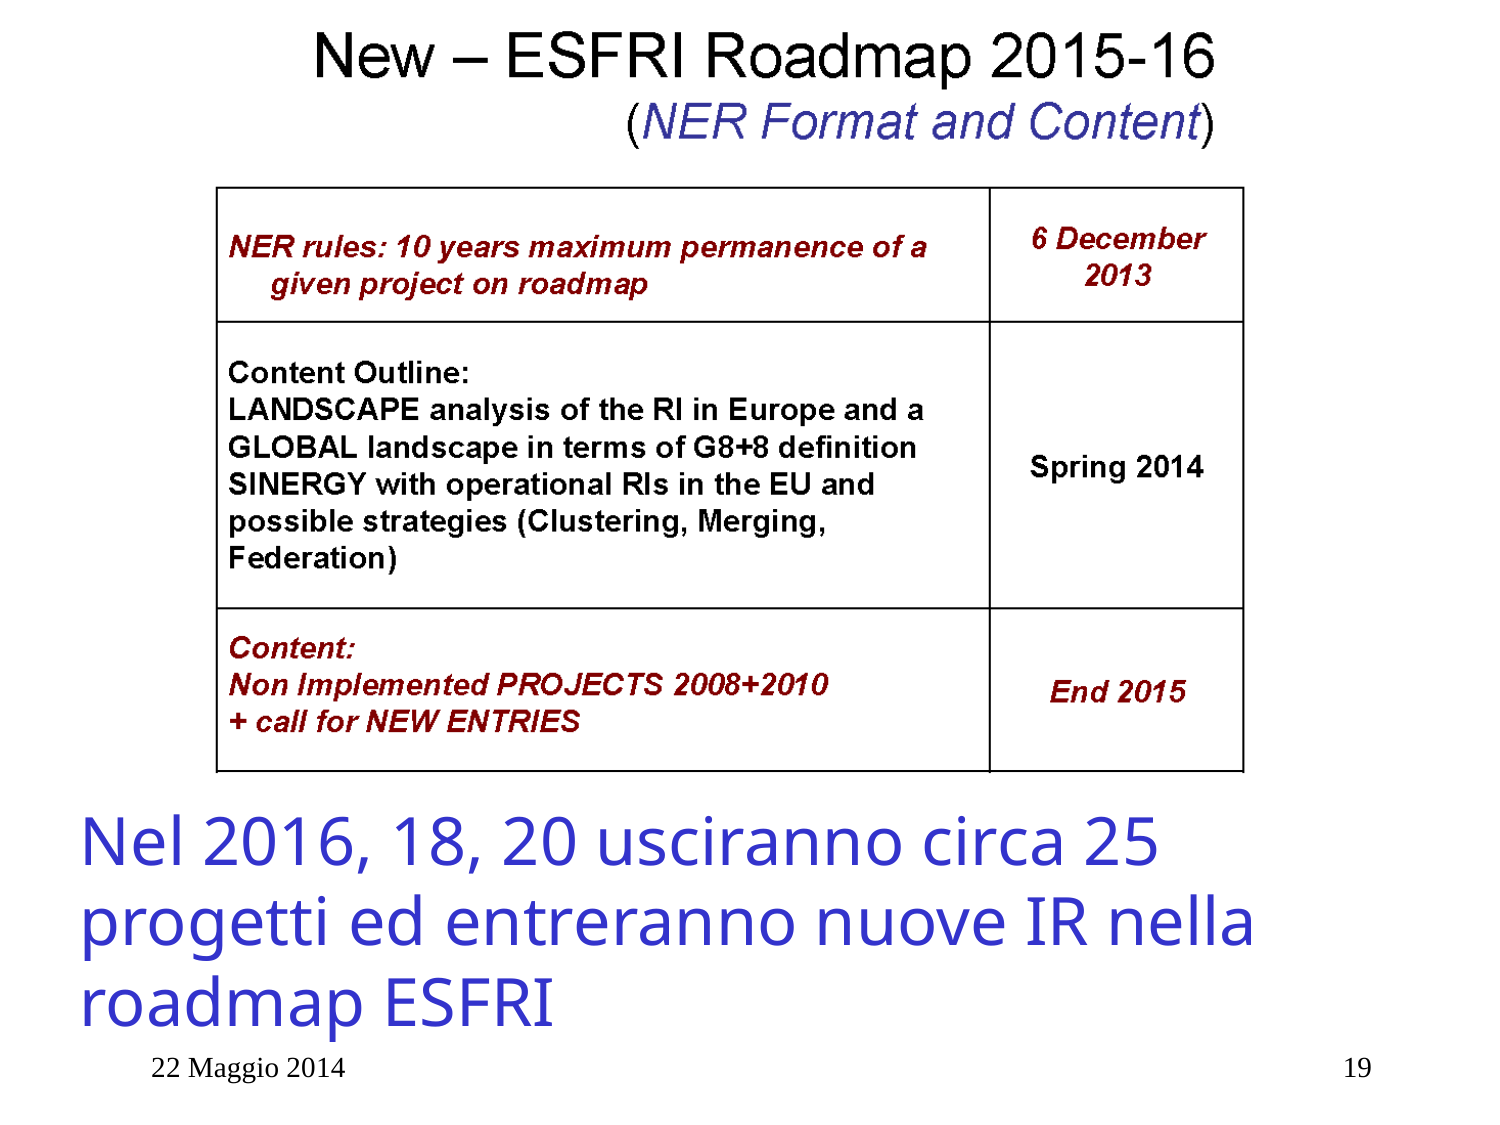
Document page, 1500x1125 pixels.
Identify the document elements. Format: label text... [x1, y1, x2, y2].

picture [147, 1, 1307, 811]
slide_number 19 [1210, 1057, 1388, 1117]
slide_number 22 Maggio 2014 [135, 1057, 420, 1117]
text_box Nel 2016, 18, 20 usciranno circa 25 progetti ed entreranno nuove IR nella roadmap ESFRI [64, 791, 1415, 1057]
